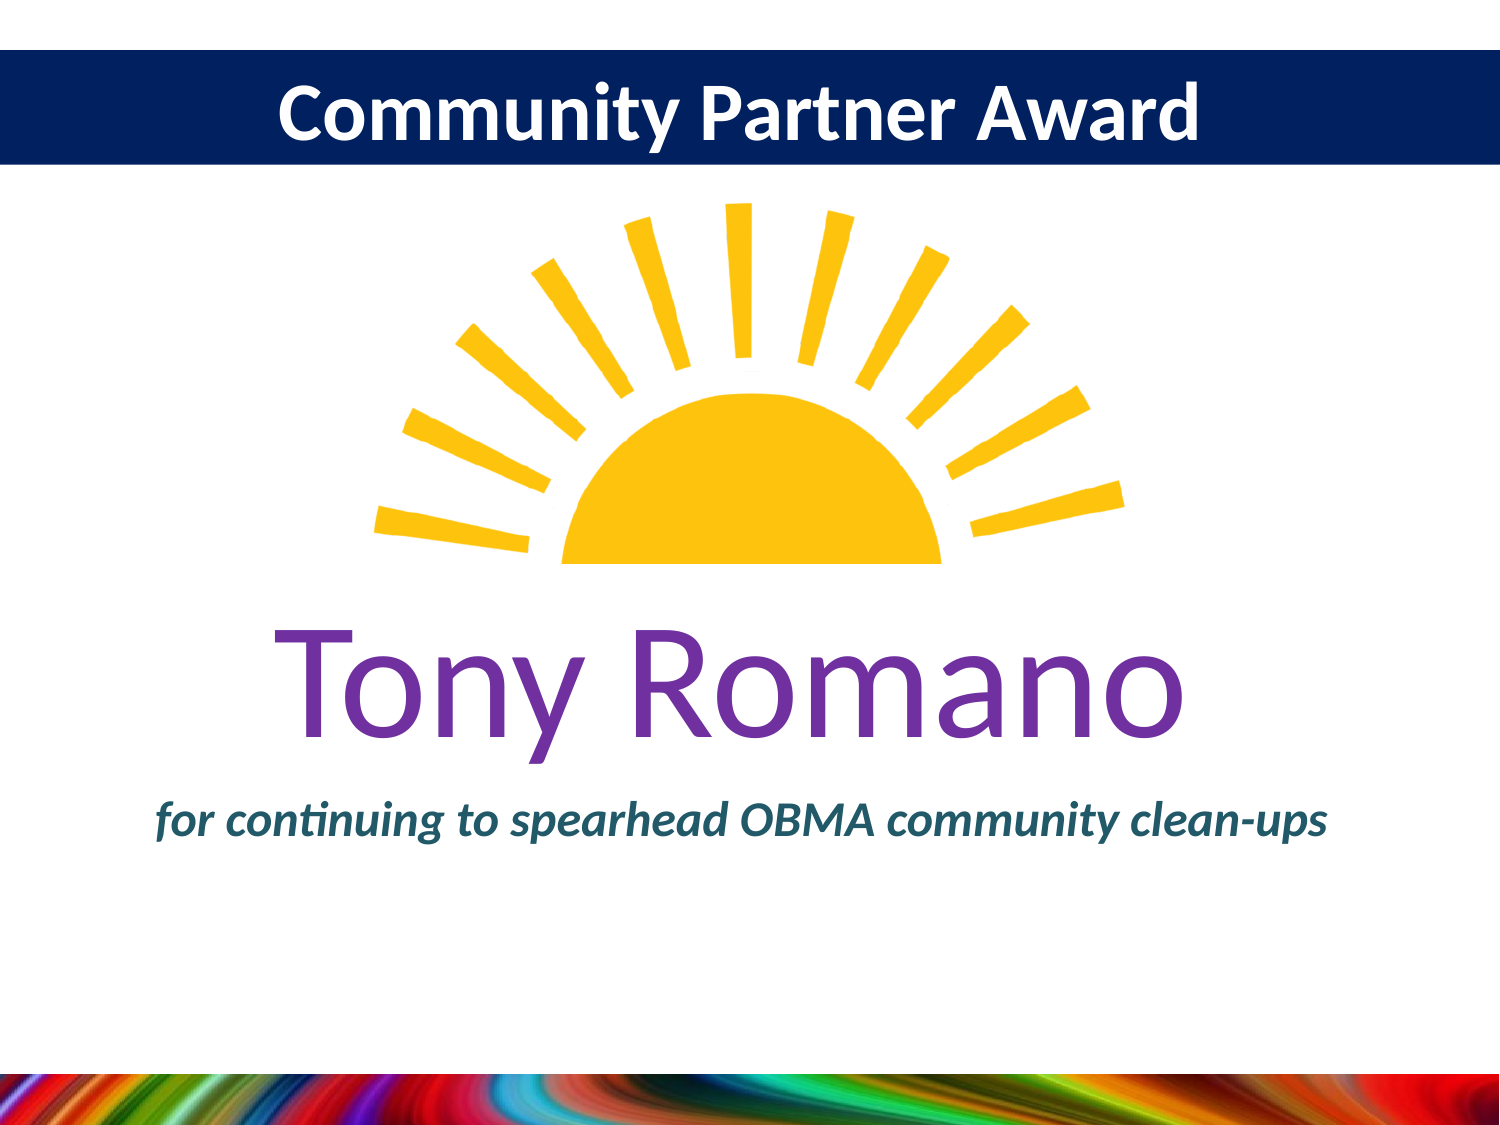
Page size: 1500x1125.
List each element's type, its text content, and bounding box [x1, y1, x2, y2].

text_box Community Partner Award [0, 50, 1500, 165]
text_box Tony Romano [0, 563, 1500, 779]
picture [0, 1074, 1500, 1125]
text_box for continuing to spearhead OBMA community clean-ups [0, 779, 1498, 855]
picture [359, 189, 1135, 564]
